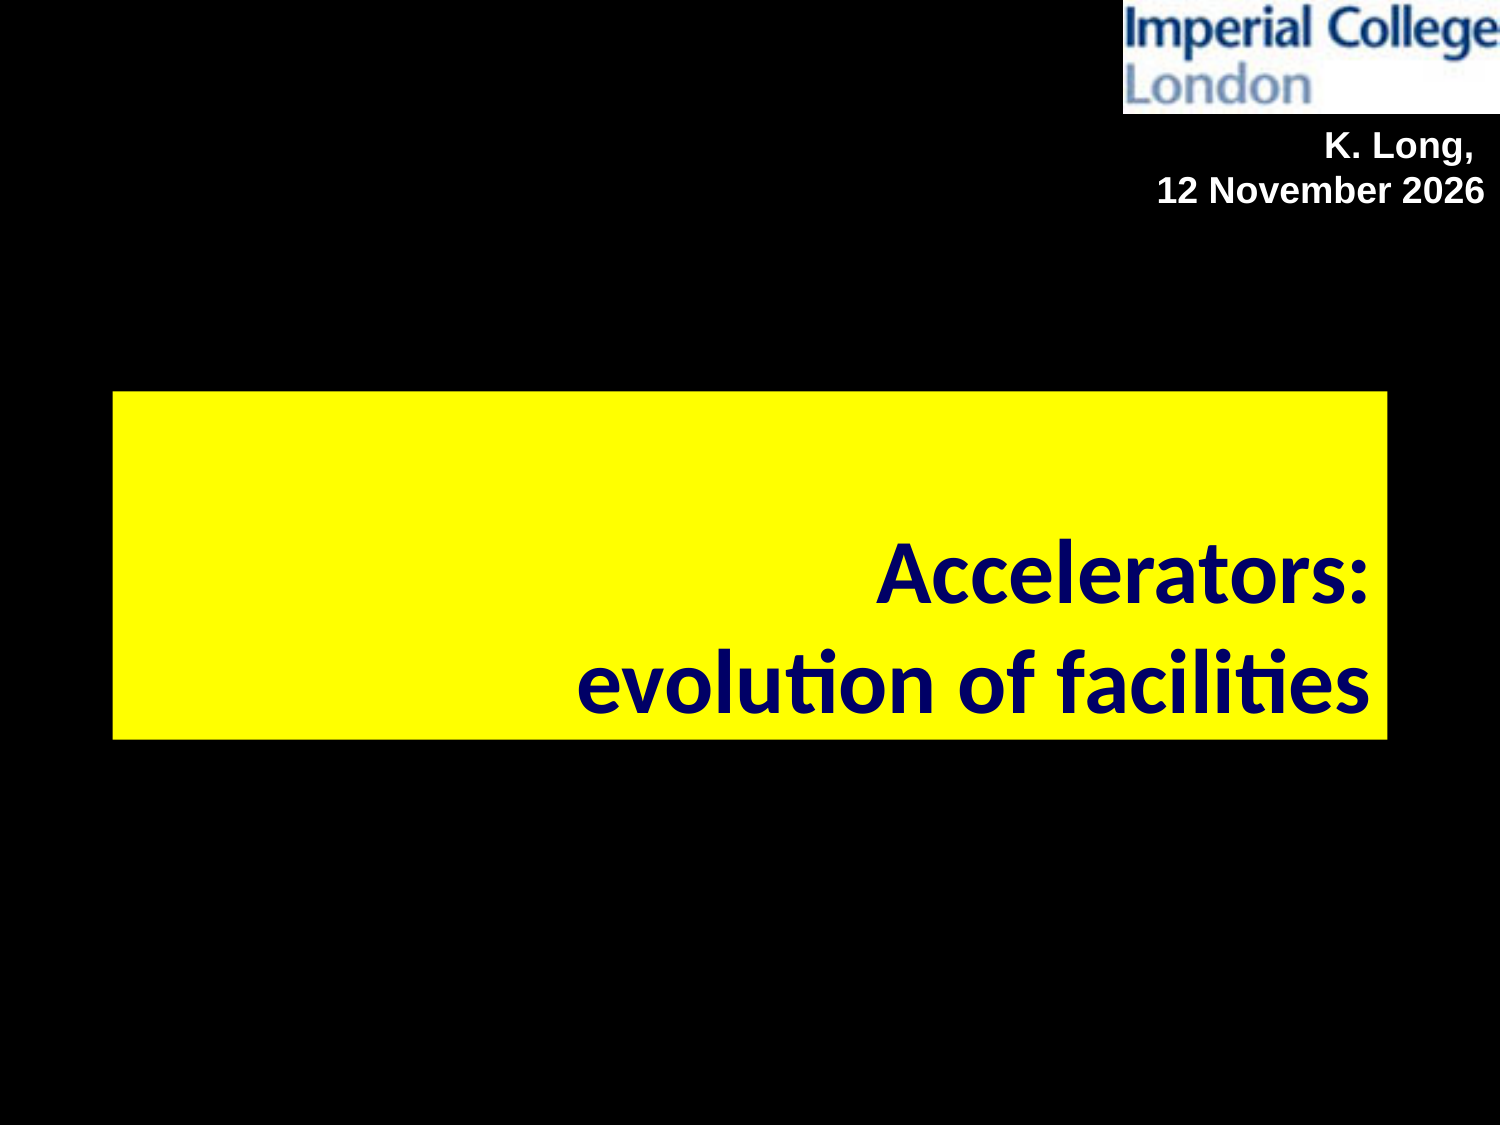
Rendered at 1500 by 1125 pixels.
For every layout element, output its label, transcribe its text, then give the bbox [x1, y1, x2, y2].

title Accelerators: evolution of facilities [112, 391, 1388, 740]
picture [1123, 0, 1500, 114]
